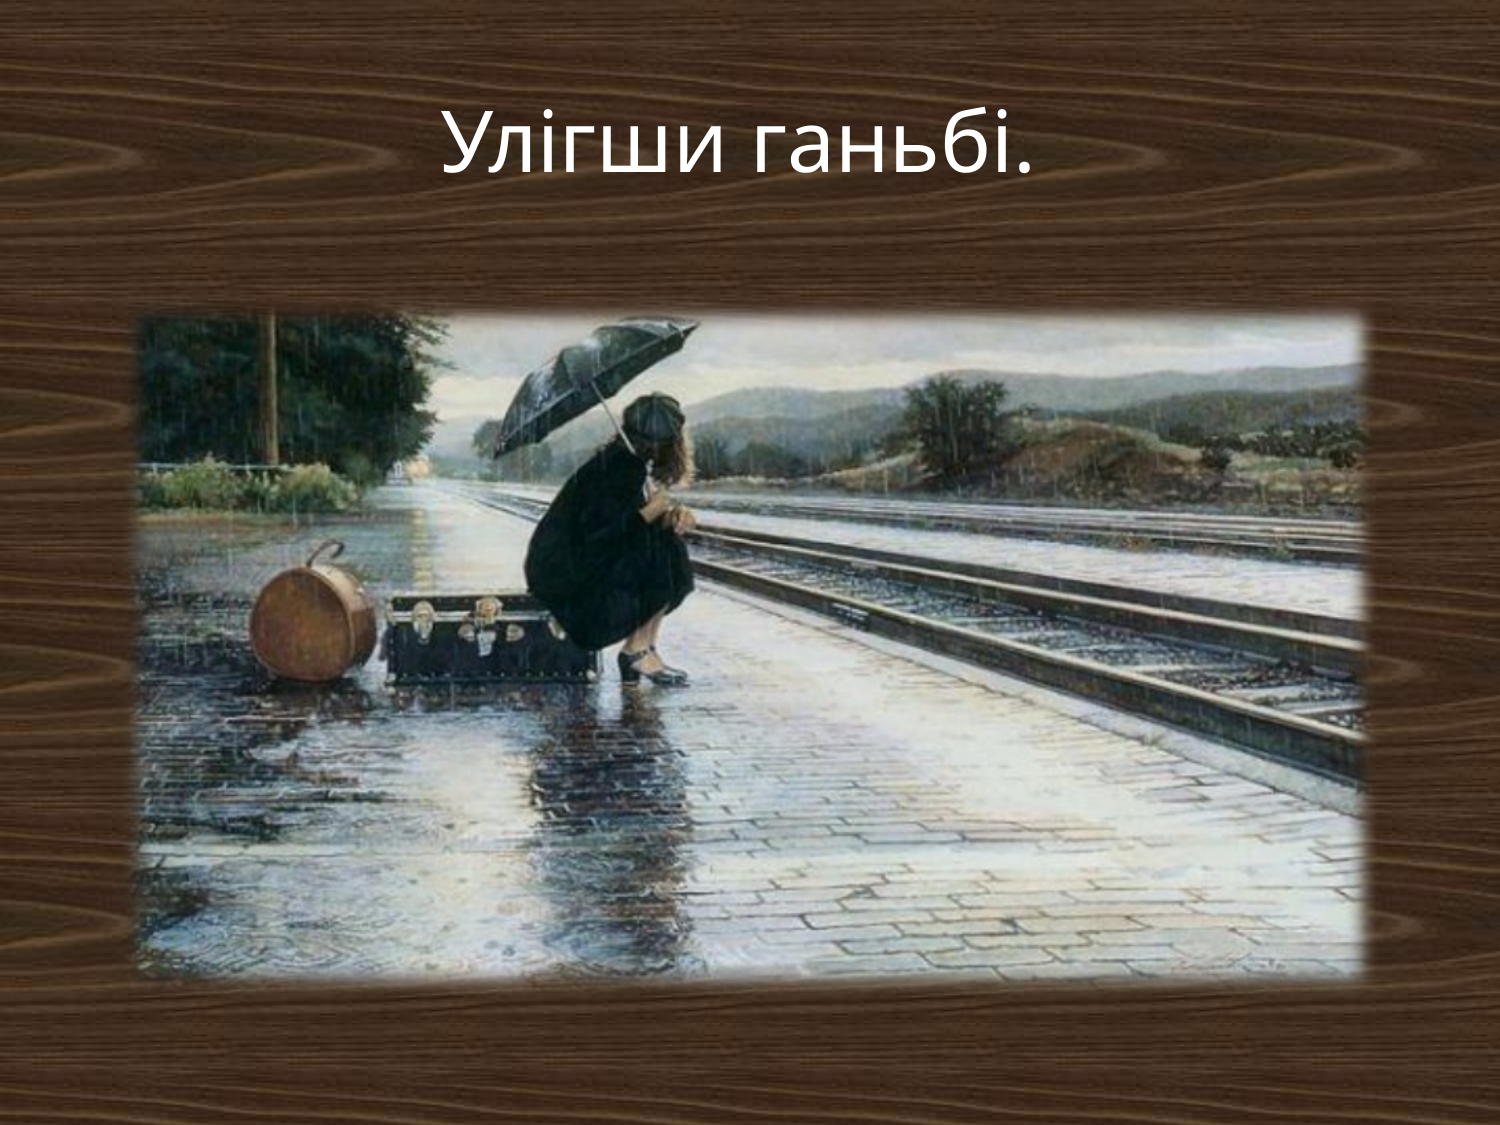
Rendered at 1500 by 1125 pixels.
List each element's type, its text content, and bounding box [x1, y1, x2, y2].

picture [0, 0, 1500, 1125]
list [120, 299, 1380, 998]
title Улігши ганьбі. [75, 45, 1425, 233]
